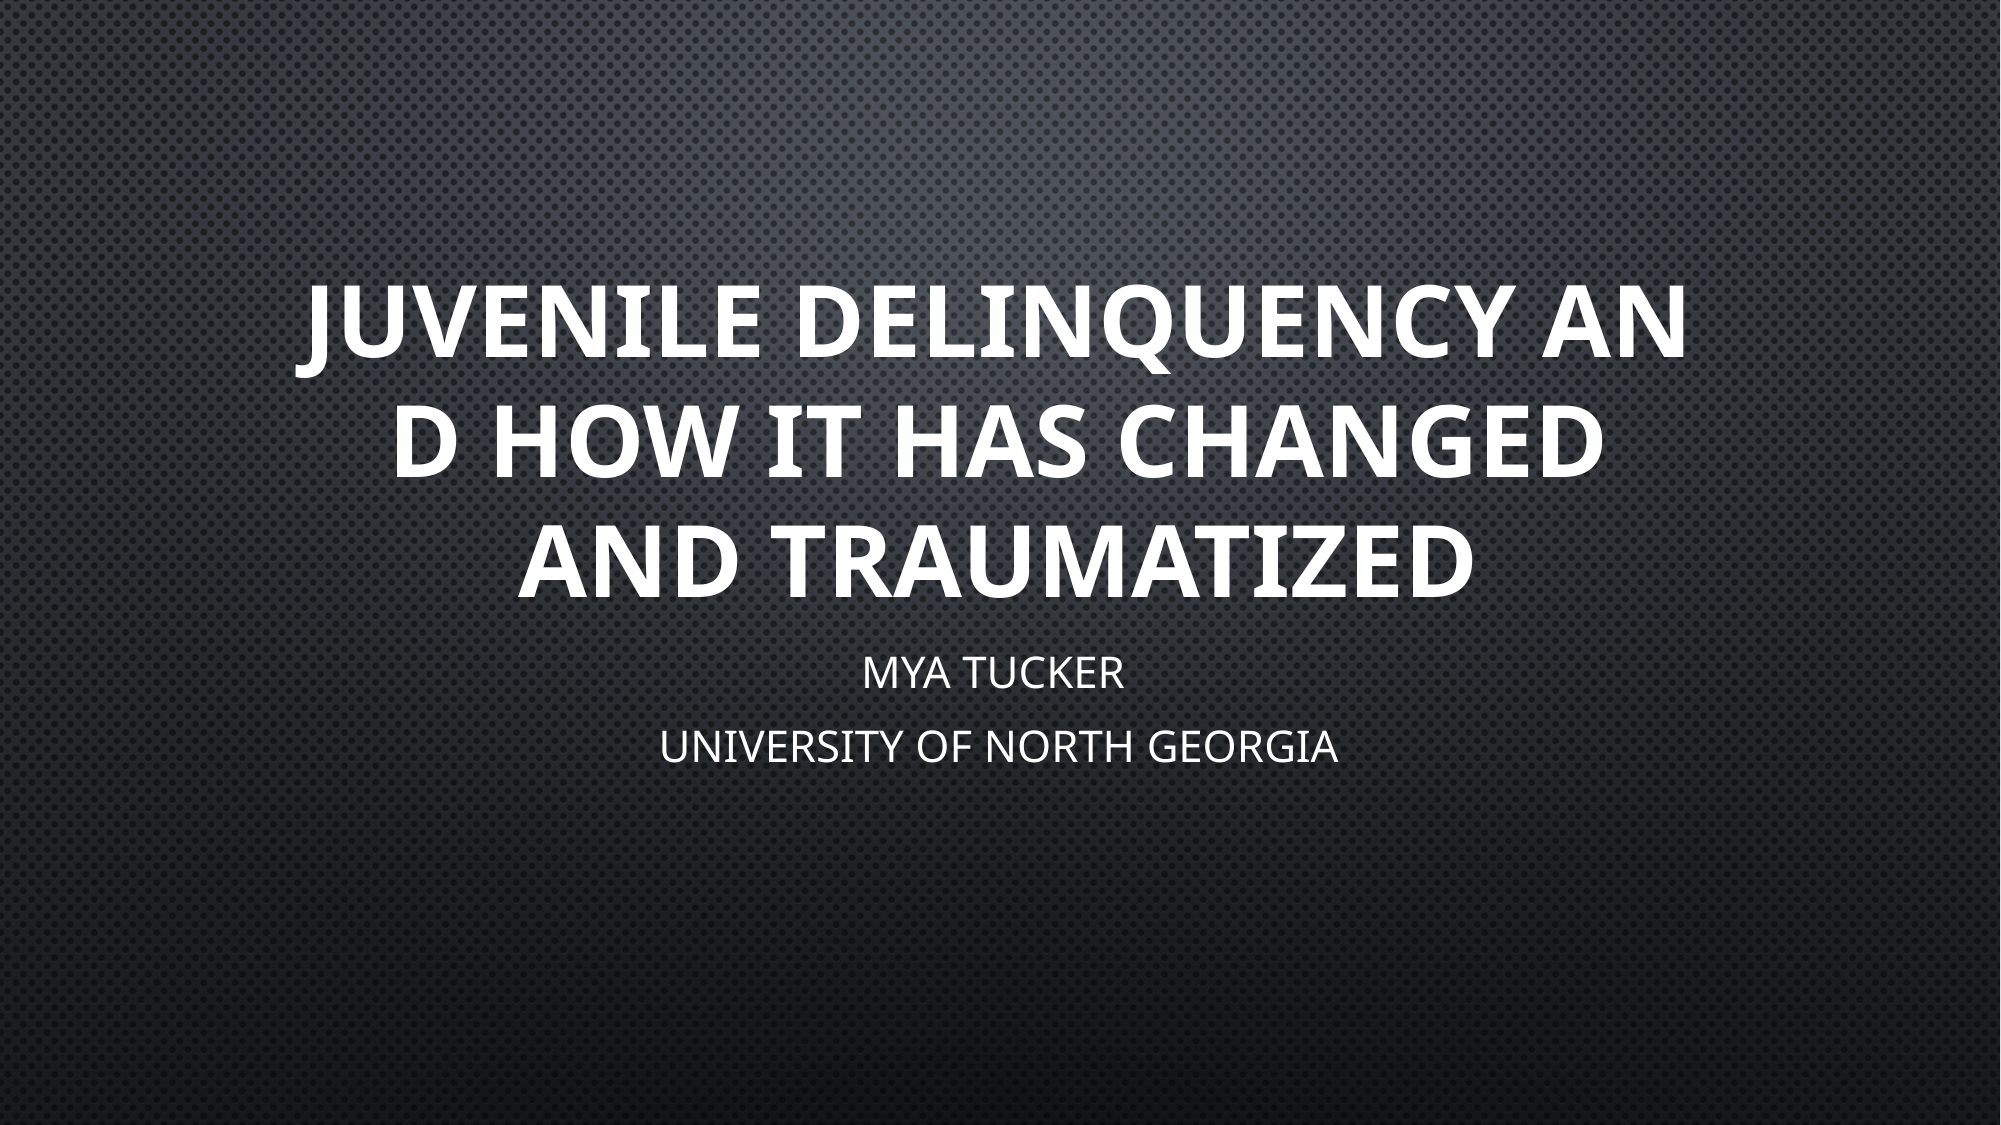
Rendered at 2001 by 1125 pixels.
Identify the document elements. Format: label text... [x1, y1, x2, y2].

title Juvenile Delinquency And How It Has Changed And Traumatized [287, 99, 1711, 625]
subtitle Mya Tucker University of North Georgia [287, 637, 1711, 950]
